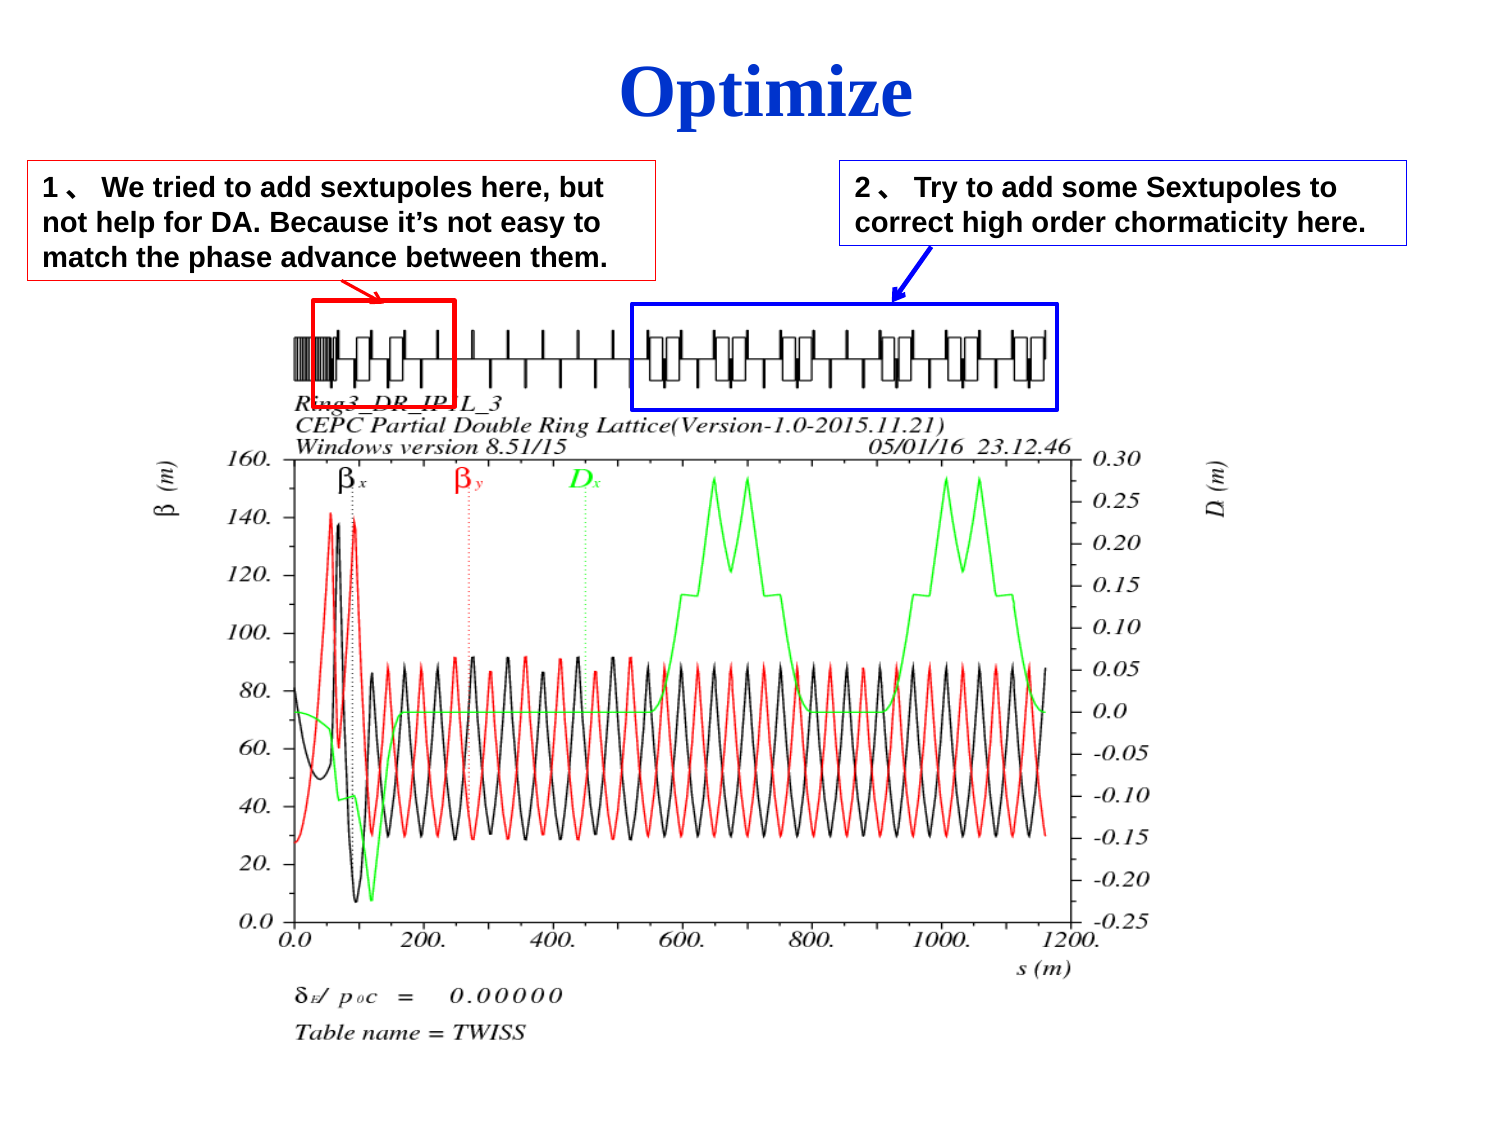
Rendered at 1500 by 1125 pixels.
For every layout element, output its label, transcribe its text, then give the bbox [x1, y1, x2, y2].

text_box 1、We tried to add sextupoles here, but not help for DA. Because it’s not easy to match the phase advance between them. [27, 160, 656, 281]
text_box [891, 246, 932, 303]
text_box Optimize [604, 34, 930, 140]
text_box 2、Try to add some Sextupoles to correct high order chormaticity here. [839, 160, 1407, 246]
picture [123, 302, 1247, 1057]
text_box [341, 281, 384, 304]
